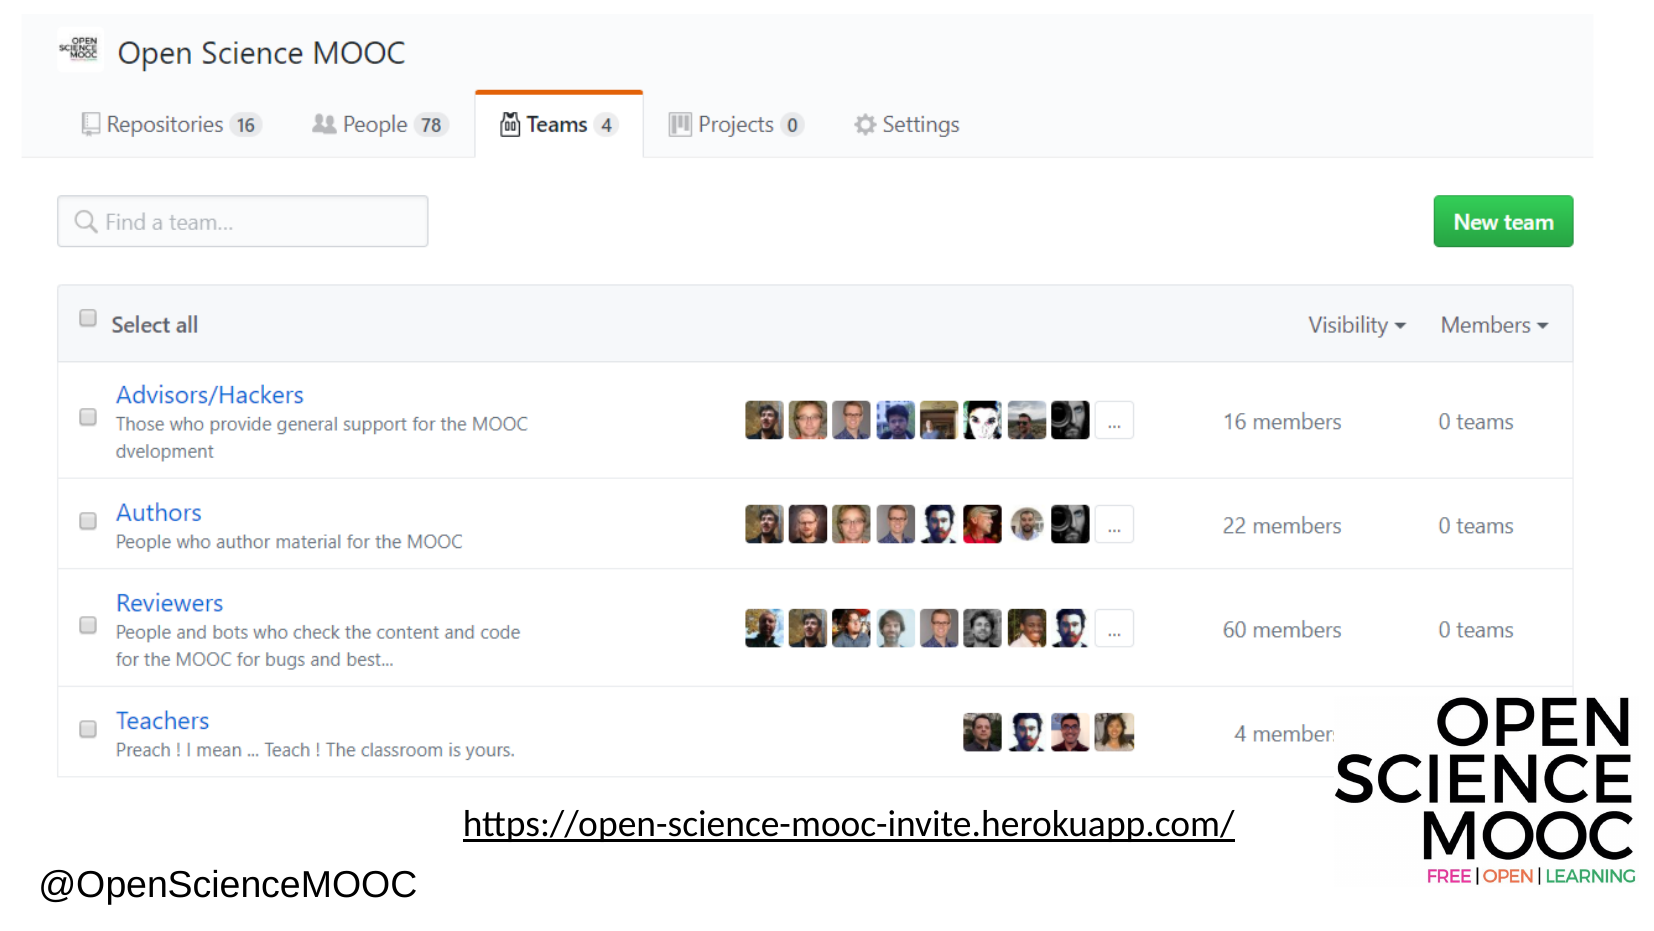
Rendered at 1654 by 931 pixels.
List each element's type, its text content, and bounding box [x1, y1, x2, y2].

text_box https://open-science-mooc-invite.herokuapp.com/ [448, 803, 1259, 852]
picture [21, 14, 1639, 887]
text_box @OpenScienceMOOC [23, 852, 443, 910]
